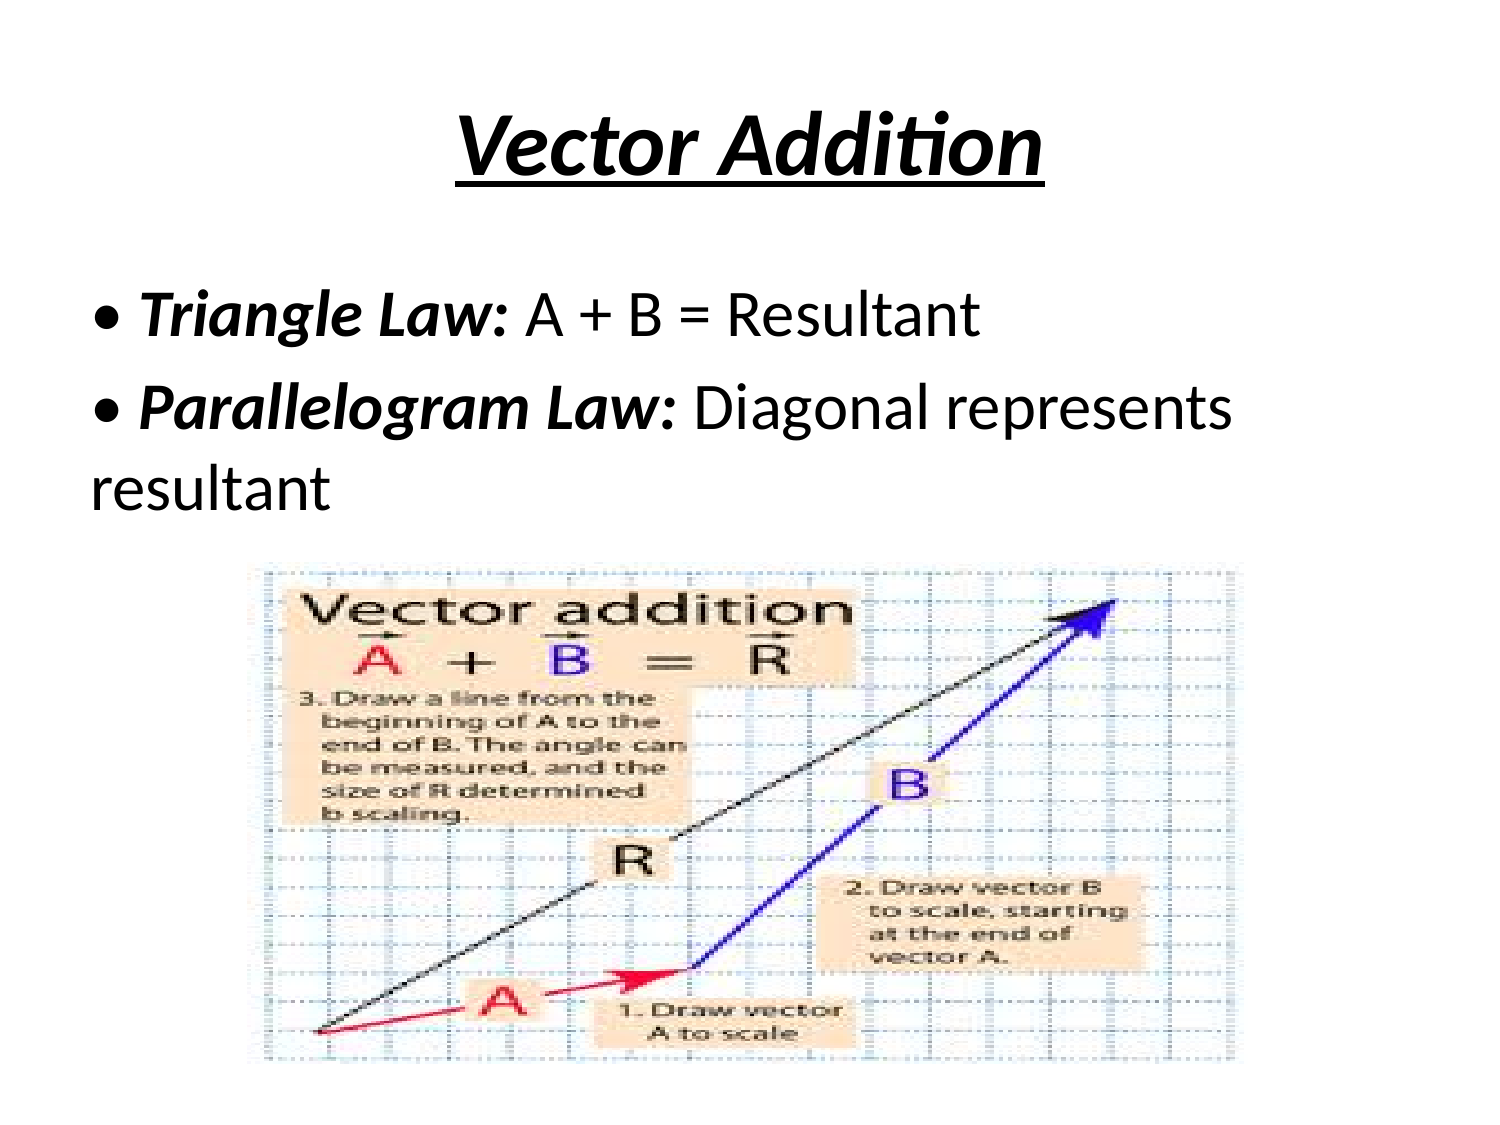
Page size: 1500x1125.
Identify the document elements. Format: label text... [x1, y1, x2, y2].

picture [247, 562, 1253, 1065]
list • Triangle Law: A + B = Resultant • Parallelogram Law: Diagonal represents resultant [75, 262, 1425, 549]
title Vector Addition [75, 45, 1425, 233]
